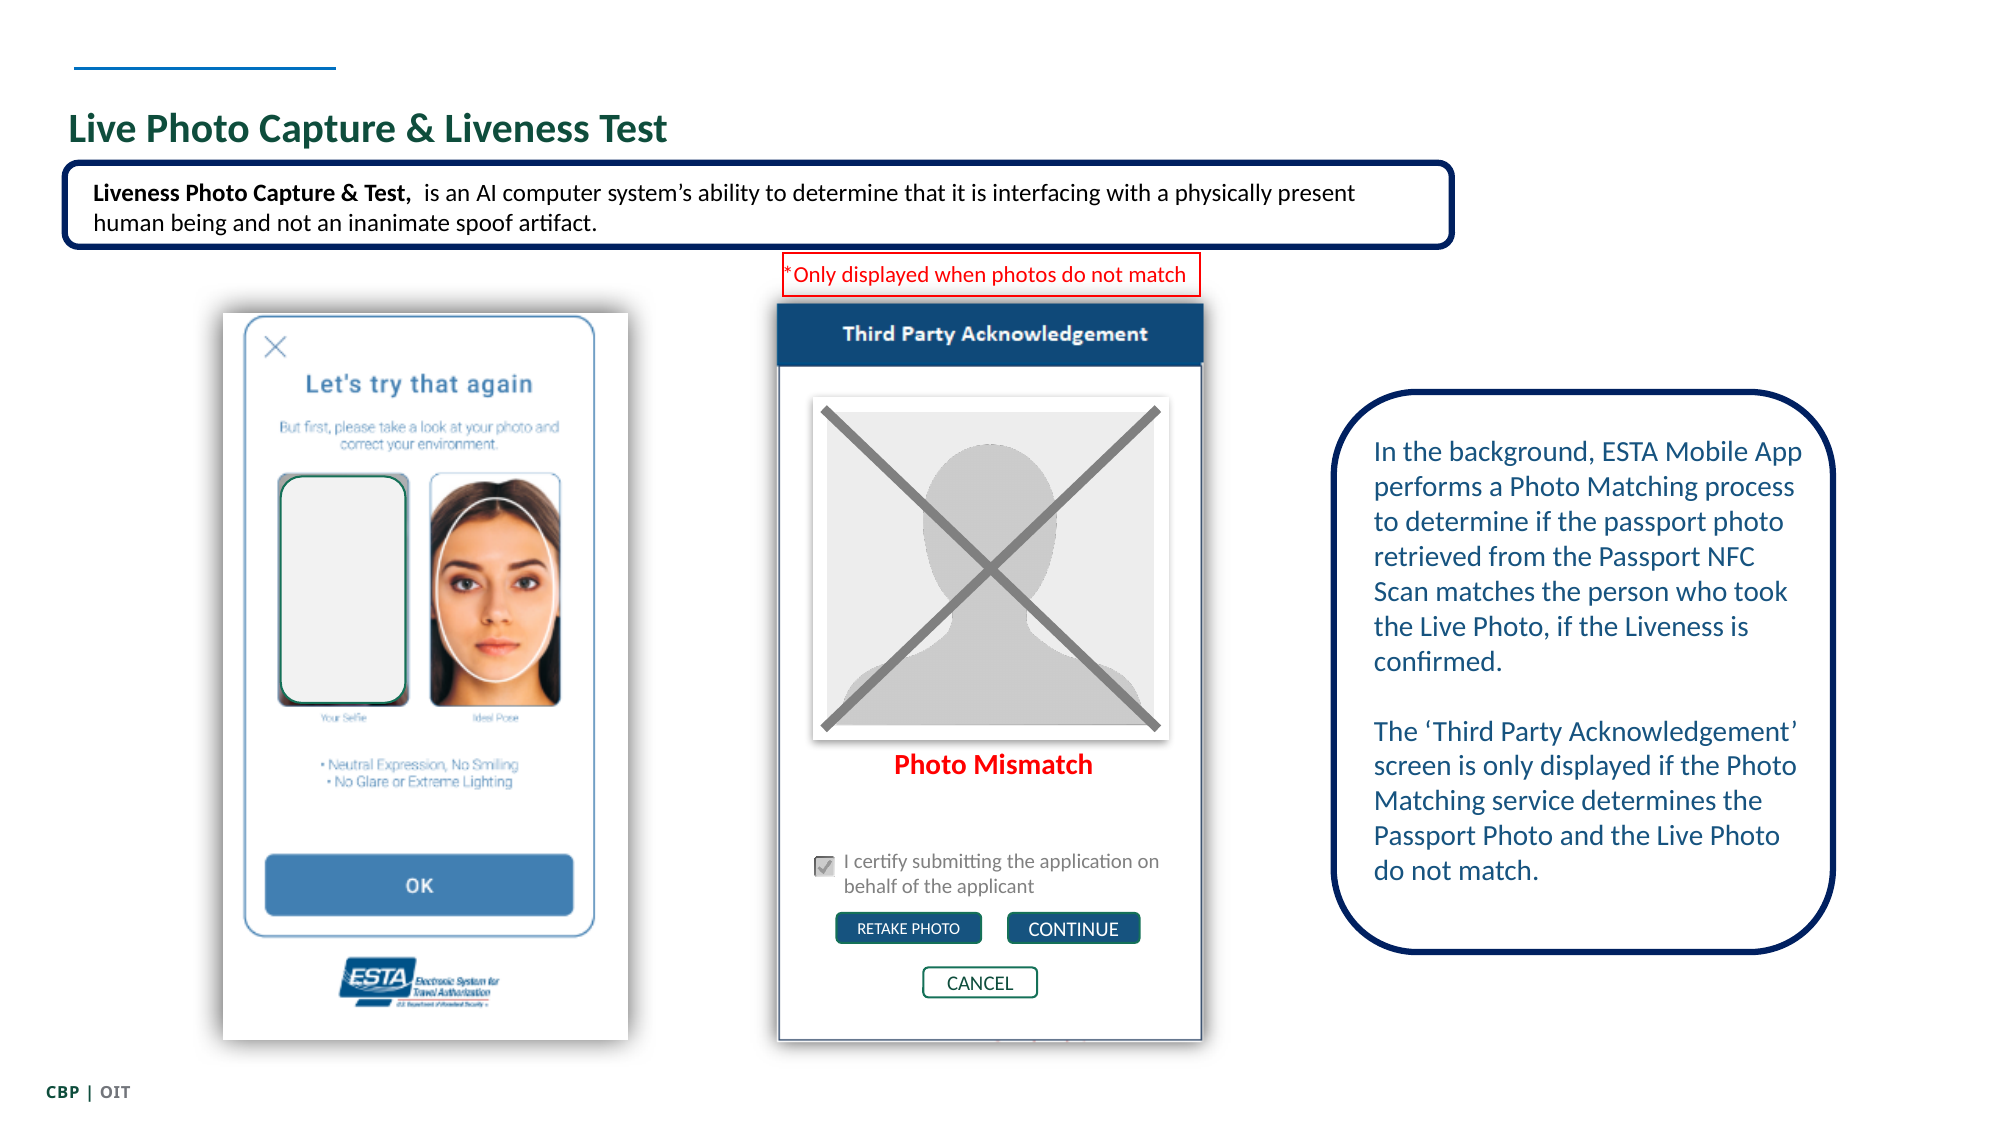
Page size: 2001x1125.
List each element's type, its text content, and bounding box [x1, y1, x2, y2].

text_box CBP | OIT [45, 1081, 749, 1122]
text_box Liveness Photo Capture & Test, is an AI computer system’s ability to determine that it is interfacing with a physically present human being and not an inanimate spoof artifact. [78, 169, 1438, 244]
text_box [63, 161, 1453, 248]
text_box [1333, 391, 1833, 953]
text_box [223, 313, 628, 1040]
text_box Live Photo Capture & Liveness Test [53, 93, 1138, 434]
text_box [748, 275, 1233, 1071]
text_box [767, 252, 1210, 296]
